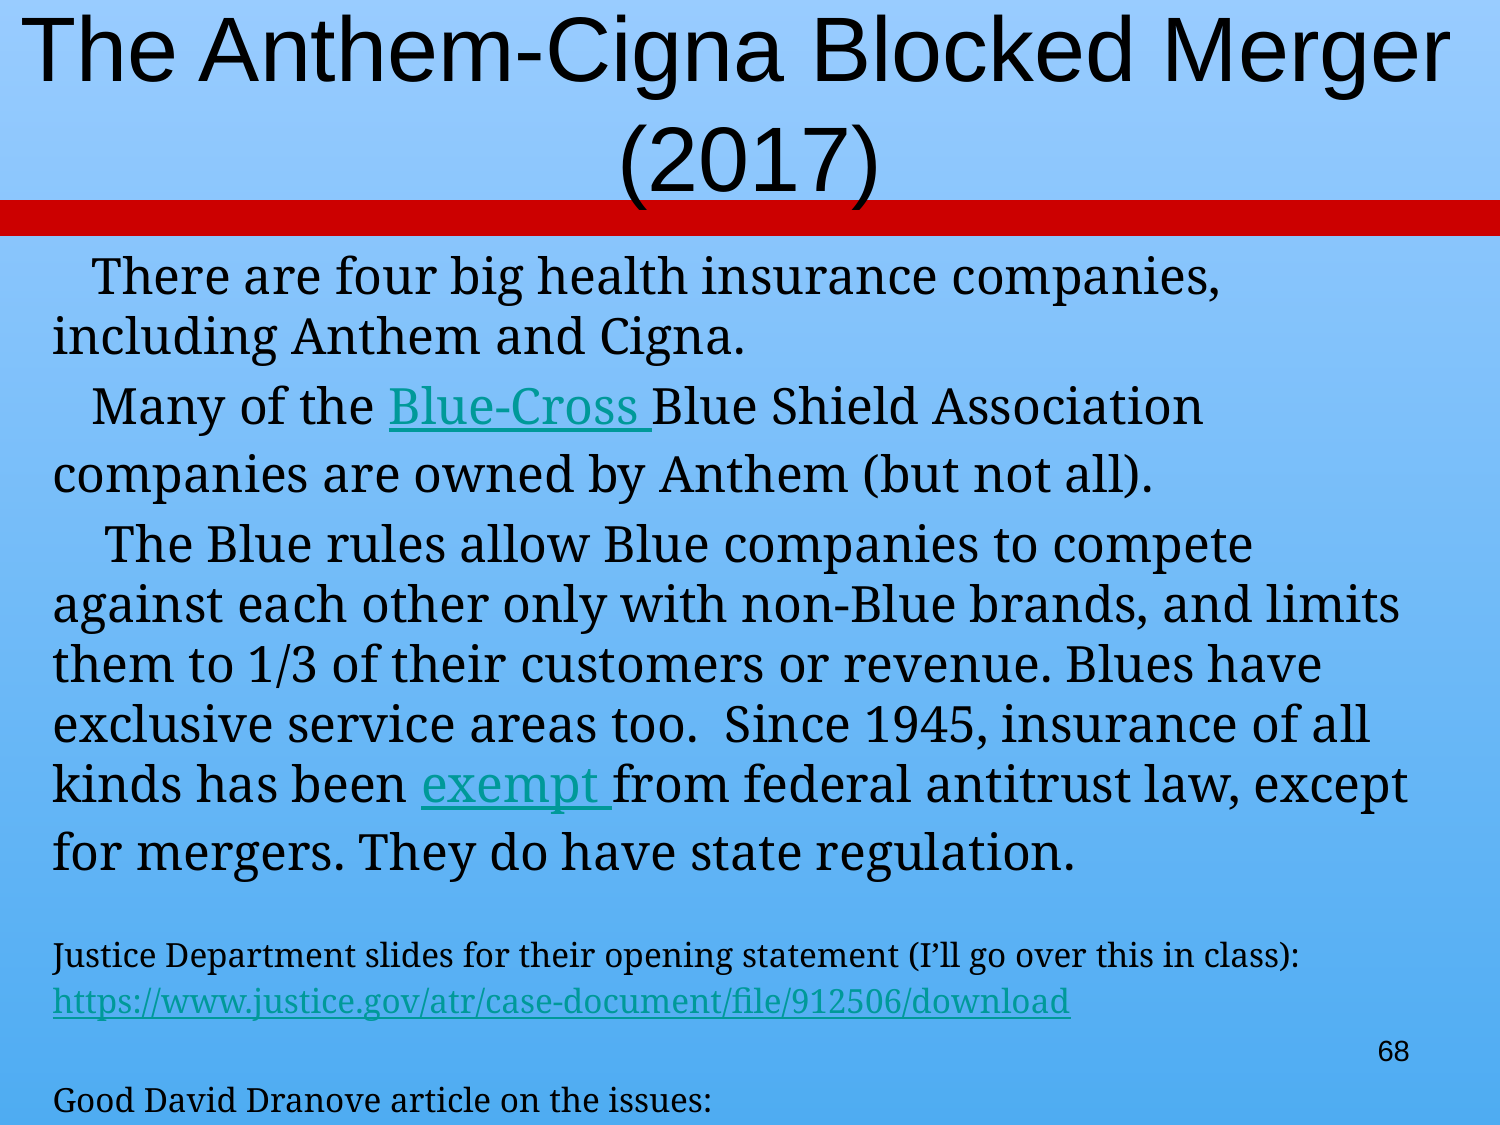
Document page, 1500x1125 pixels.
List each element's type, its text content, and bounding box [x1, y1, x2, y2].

slide_number 68 [1074, 1024, 1426, 1103]
title The Anthem-Cigna Blocked Merger (2017) [0, 0, 1500, 200]
subtitle There are four big health insurance companies, including Anthem and Cigna. Many of the Blue-Cross Blue Shield Association companies are owned by Anthem (but not all). The Blue rules allow Blue companies to compete against each other only with non-Blue brands, and limits them to 1/3 of their customers or revenue. Blues have exclusive service areas too. Since 1945, insurance of all kinds has been exempt from federal antitrust law, except for mergers. They do have state regulation. Justice Department slides for their opening statement (I’ll go over this in class): https://www.justice.gov/atr/case-document/file/912506/download Good David Dranove article on the issues: http://healthaffairs.org/blog/2017/09/05/the-anthem-cigna-merger-a-post-mortem/ [37, 186, 1425, 1025]
